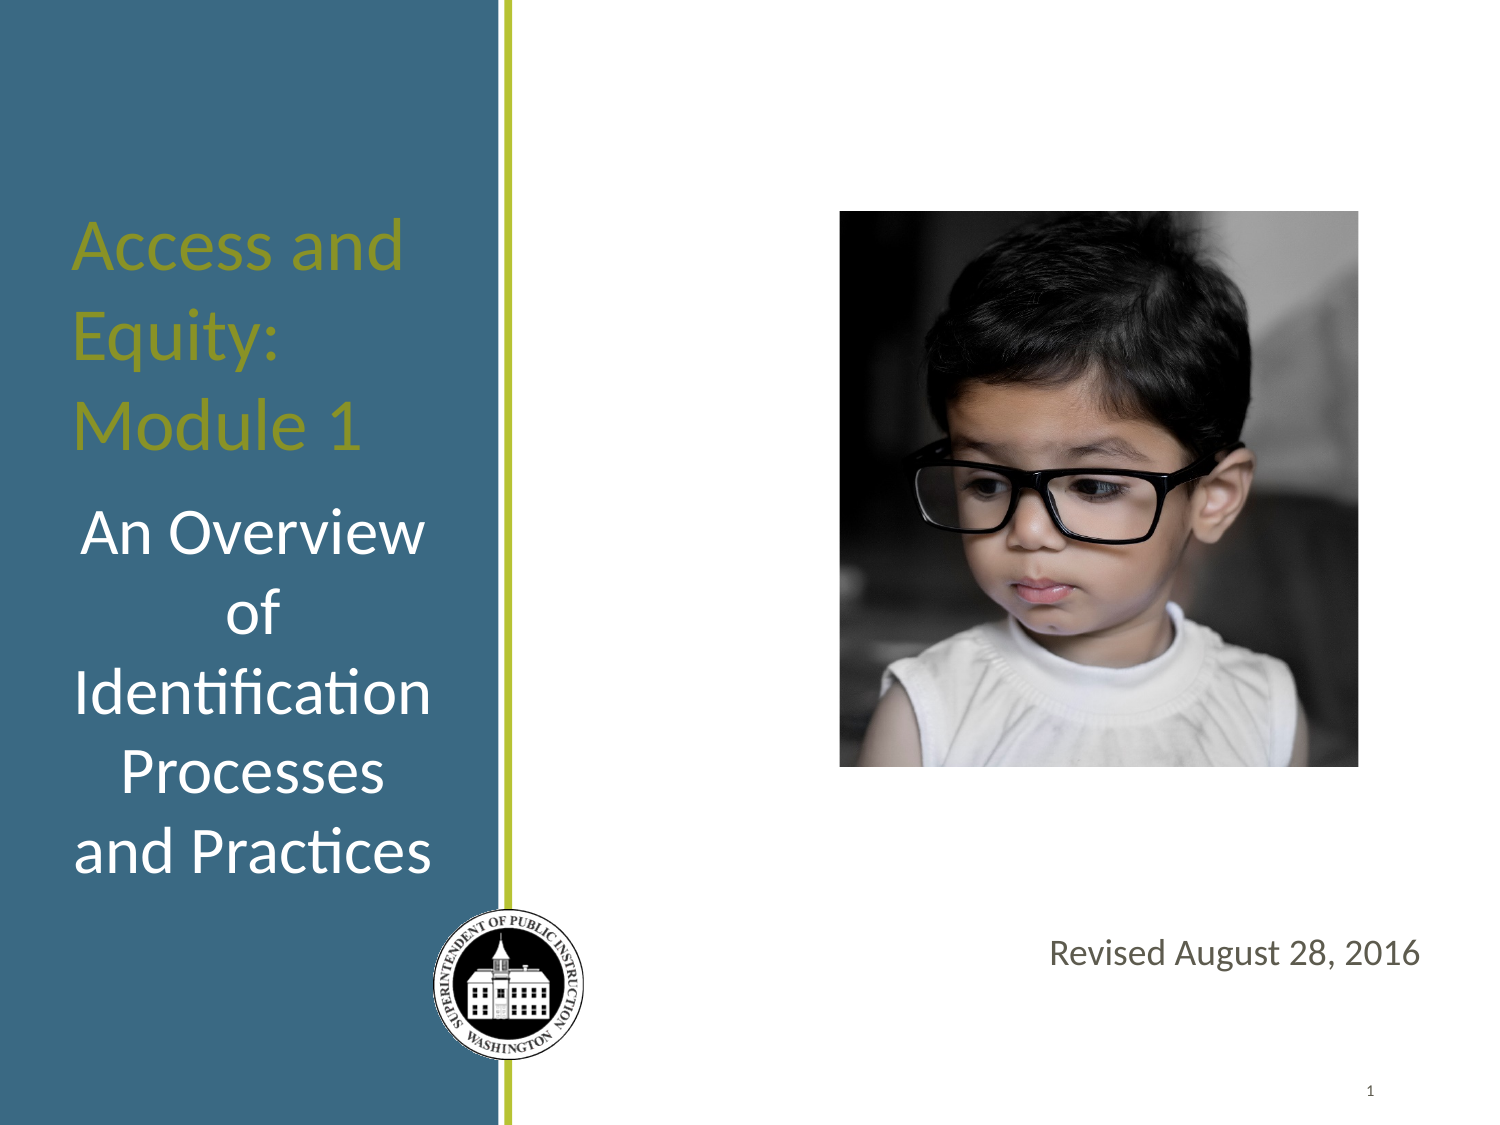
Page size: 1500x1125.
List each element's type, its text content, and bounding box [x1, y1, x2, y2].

list An Overview of Identification Processes and Practices [56, 479, 451, 1035]
title Access and Equity: Module 1 [56, 97, 451, 473]
picture [433, 909, 584, 1060]
slide_number 1 [1227, 1059, 1390, 1120]
text_box Revised August 28, 2016 [1034, 920, 1436, 981]
picture [838, 211, 1359, 768]
